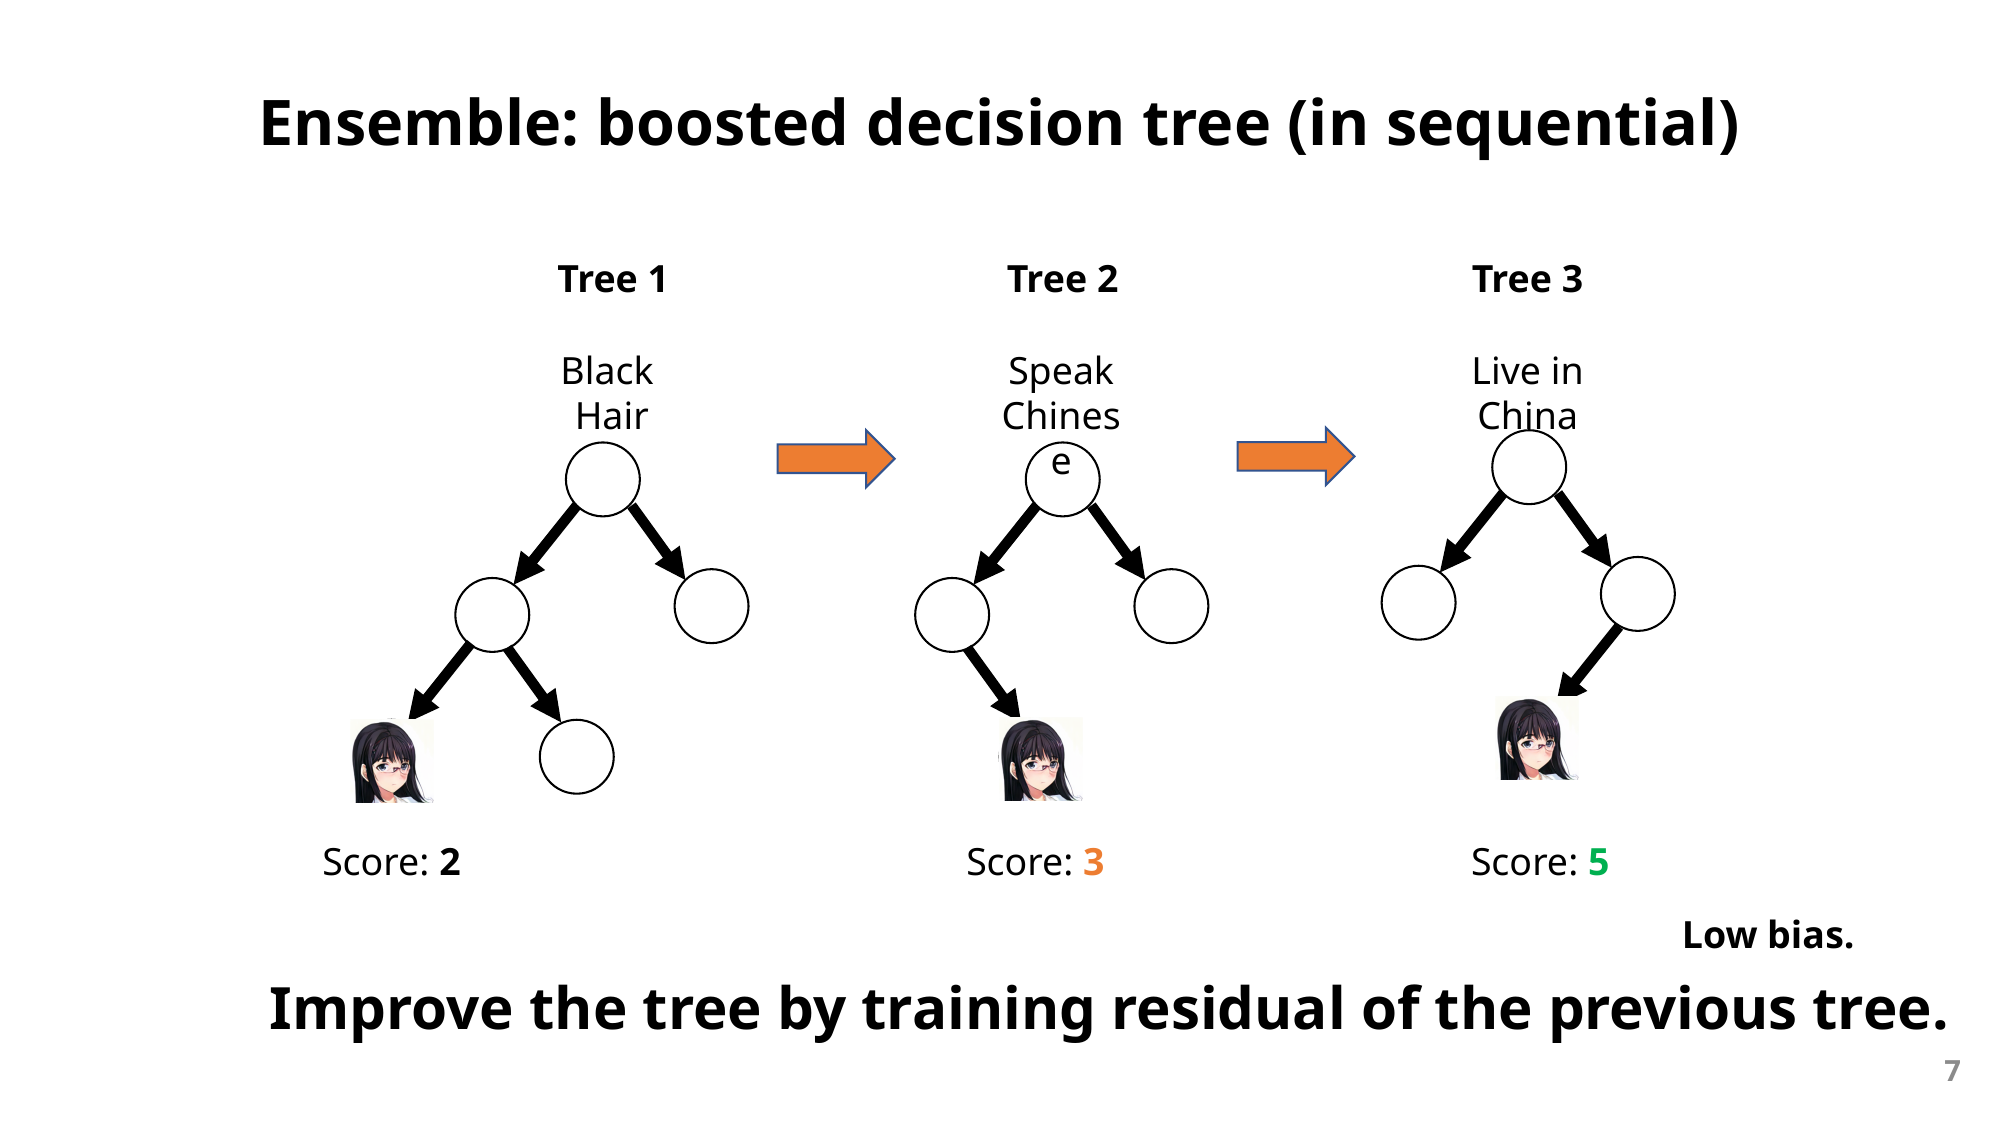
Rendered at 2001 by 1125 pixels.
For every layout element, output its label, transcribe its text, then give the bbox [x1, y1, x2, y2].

slide_number 7 [1412, 1042, 1977, 1103]
text_box Improve the tree by training residual of the previous tree. [255, 964, 1965, 1049]
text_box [325, 247, 1675, 881]
text_box Low bias. [1667, 903, 1870, 964]
title Ensemble: boosted decision tree (in sequential) [137, 59, 1863, 190]
